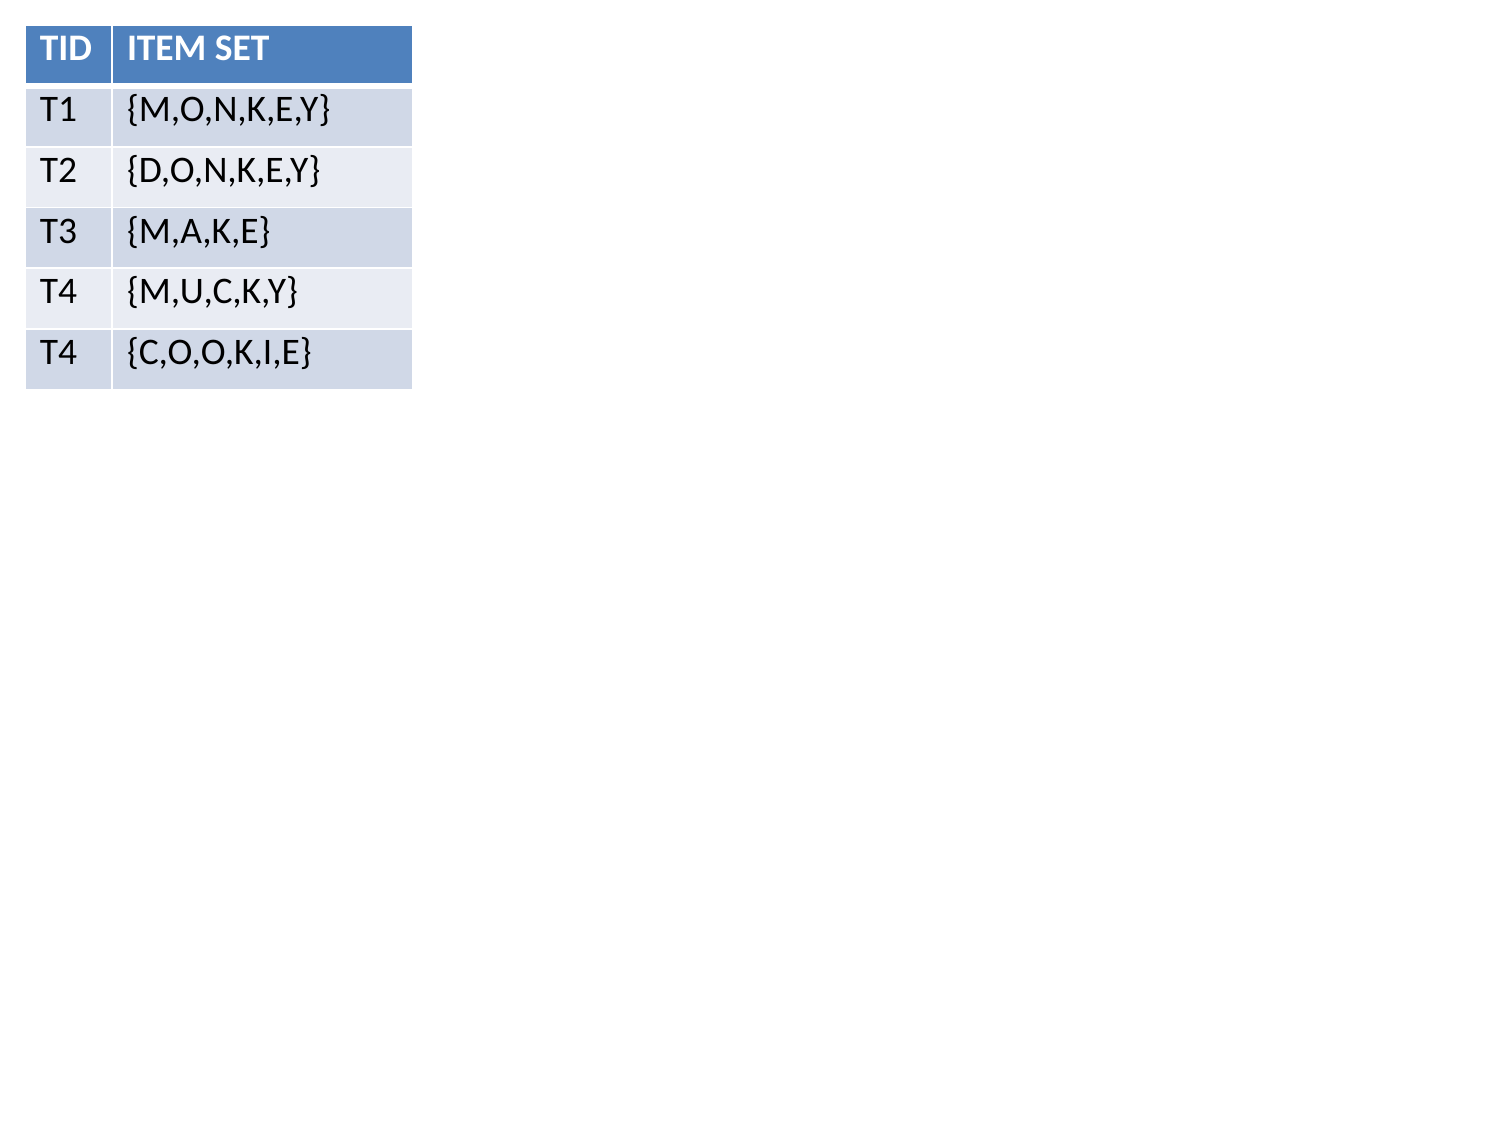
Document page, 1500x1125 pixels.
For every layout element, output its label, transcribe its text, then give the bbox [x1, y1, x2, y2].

table_cell {D,O,N,K,E,Y} [113, 148, 412, 207]
table_cell {M,O,N,K,E,Y} [113, 89, 412, 146]
table_cell T4 [26, 330, 111, 389]
table_cell {M,A,K,E} [113, 208, 412, 267]
table_cell T1 [26, 89, 111, 146]
table_cell T4 [26, 269, 111, 328]
table_header TID [26, 26, 111, 83]
table_cell {M,U,C,K,Y} [113, 269, 412, 328]
table_cell T3 [26, 208, 111, 267]
table_cell {C,O,O,K,I,E} [113, 330, 412, 389]
table_header ITEM SET [113, 26, 412, 83]
table_cell T2 [26, 148, 111, 207]
